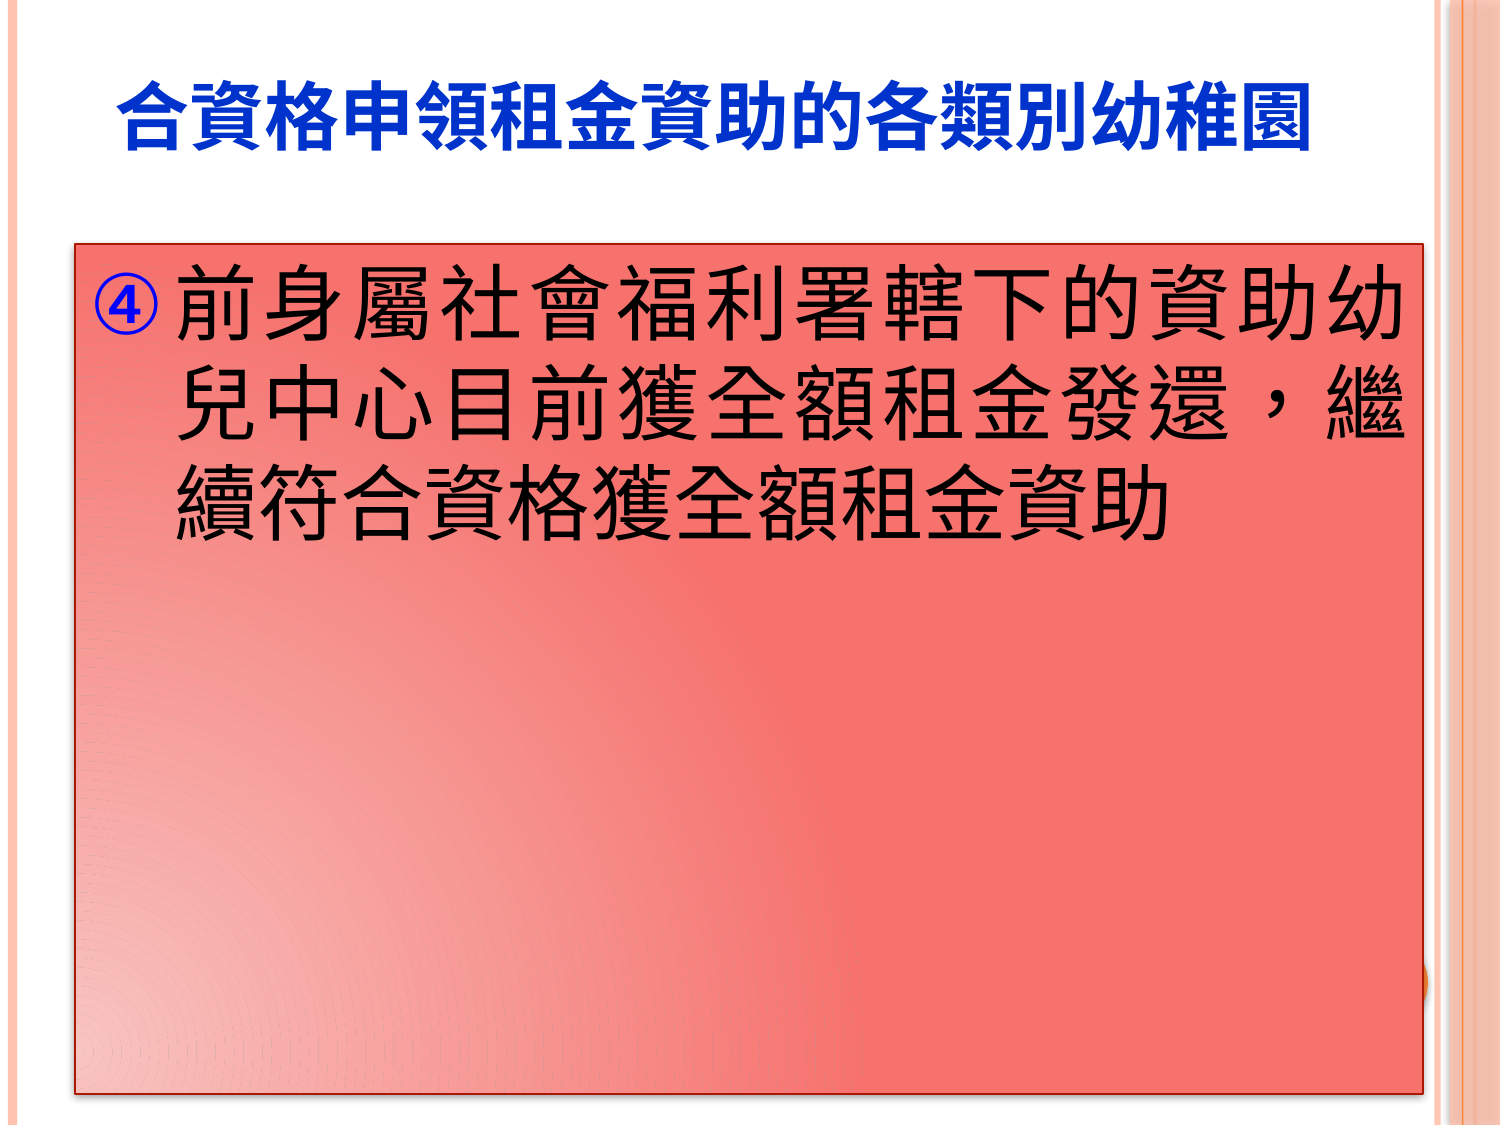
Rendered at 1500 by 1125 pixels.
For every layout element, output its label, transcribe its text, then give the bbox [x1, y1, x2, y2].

title 合資格申領租金資助的各類別幼稚園 [88, 30, 1341, 167]
list 前身屬社會福利署轄下的資助幼兒中心目前獲全額租金發還，繼續符合資格獲全額租金資助 [74, 243, 1424, 1095]
